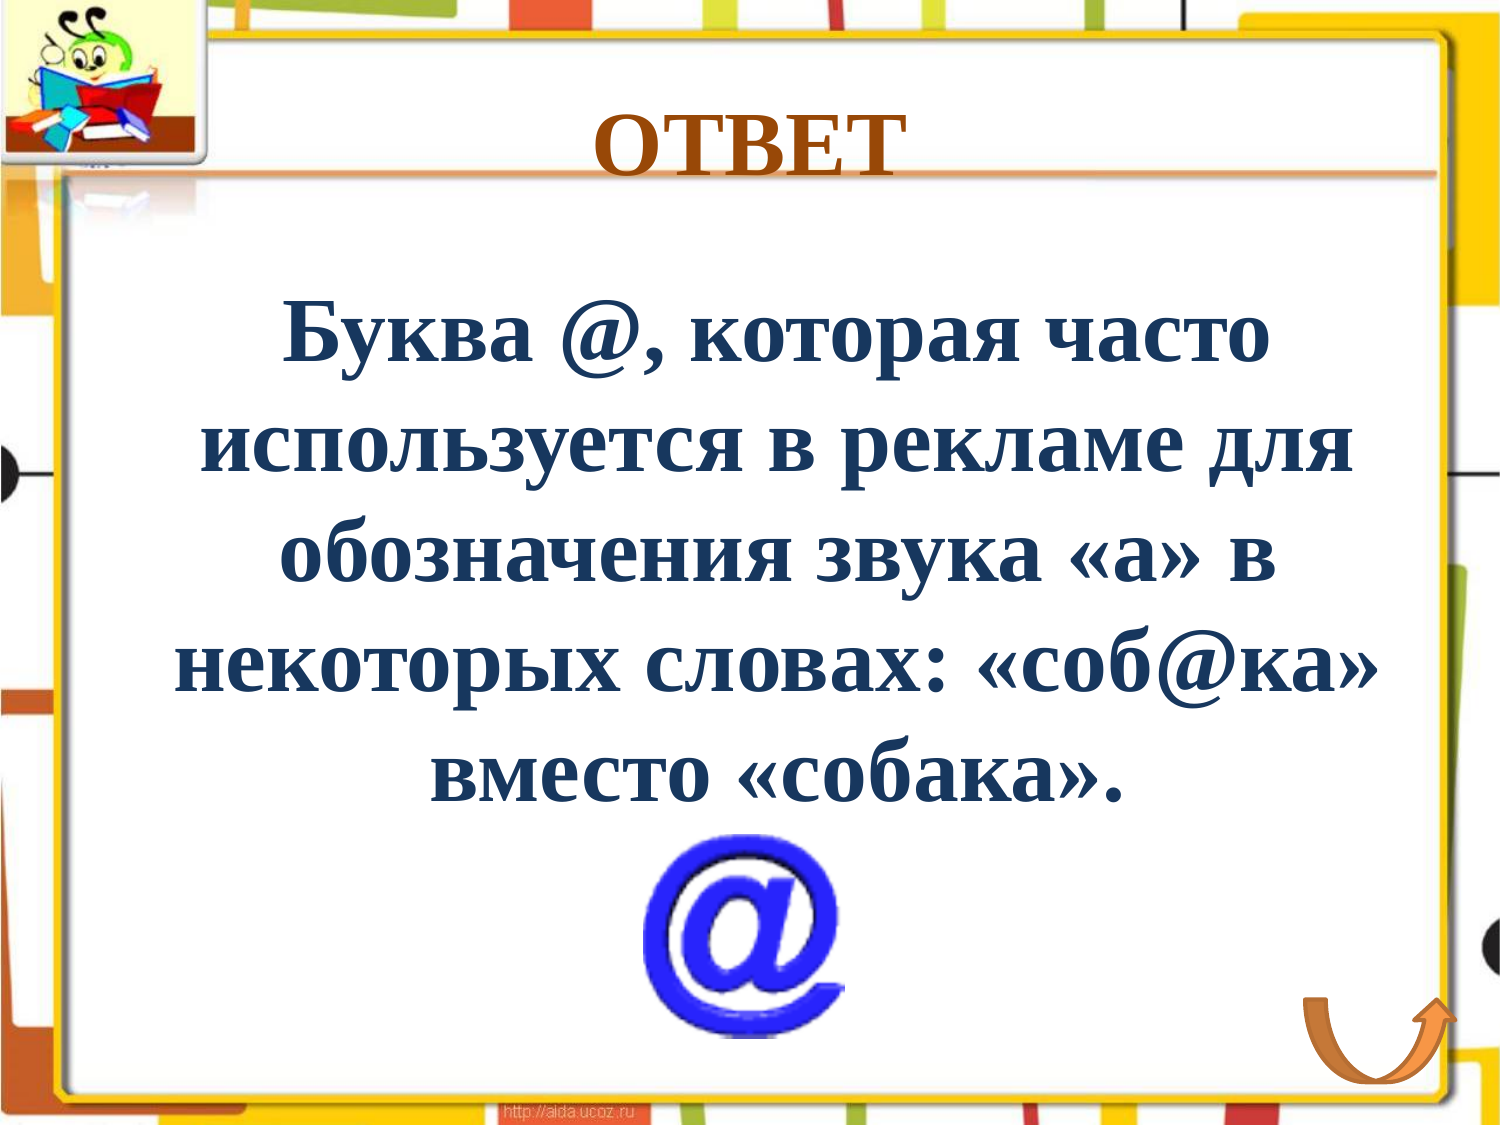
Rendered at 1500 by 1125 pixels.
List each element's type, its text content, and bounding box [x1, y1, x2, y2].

text_box [1303, 997, 1458, 1085]
list Буква @, которая часто используется в рекламе для обозначения звука «а» в некоторых словах: «соб@ка» вместо «собака». [74, 262, 1426, 1006]
title ОТВЕТ [74, 44, 1426, 233]
picture [0, 0, 1500, 1125]
